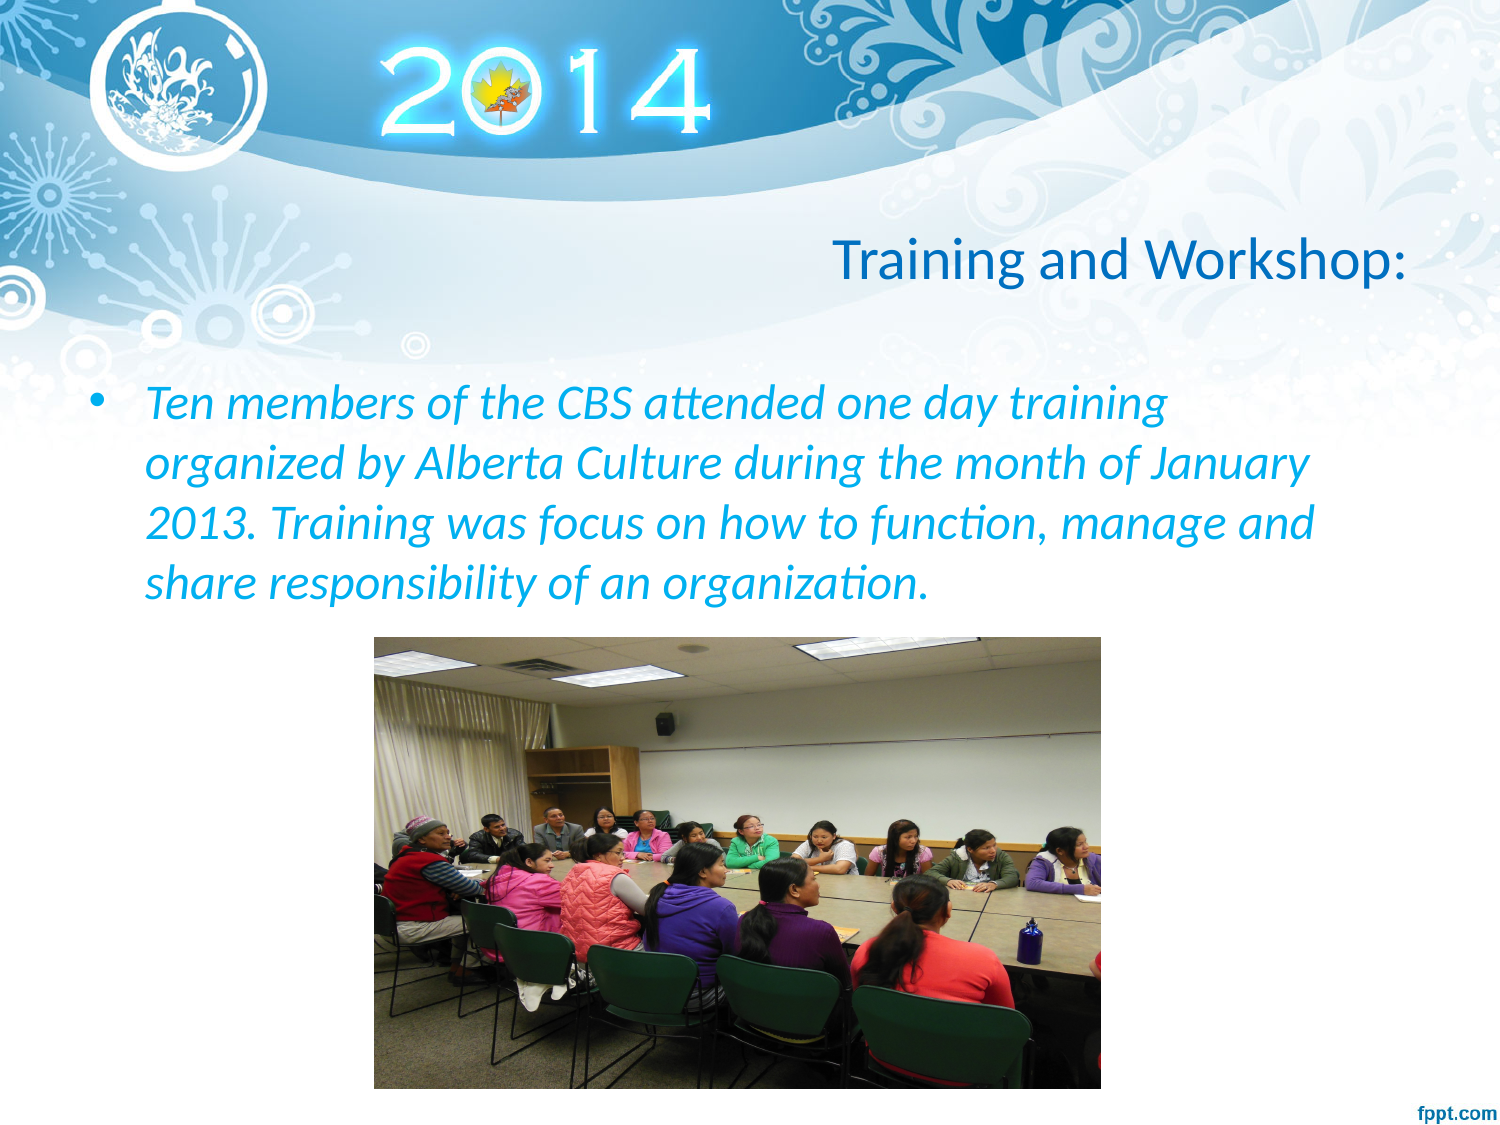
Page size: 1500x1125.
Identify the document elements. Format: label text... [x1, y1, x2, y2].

picture [1062, 0, 1076, 8]
picture [1034, 0, 1051, 5]
title Training and Workshop: [73, 211, 1424, 299]
picture [0, 0, 1500, 1125]
list Ten members of the CBS attended one day training organized by Alberta Culture during the month of January 2013. Training was focus on how to function, manage and share responsibility of an organization. [73, 362, 1377, 1014]
